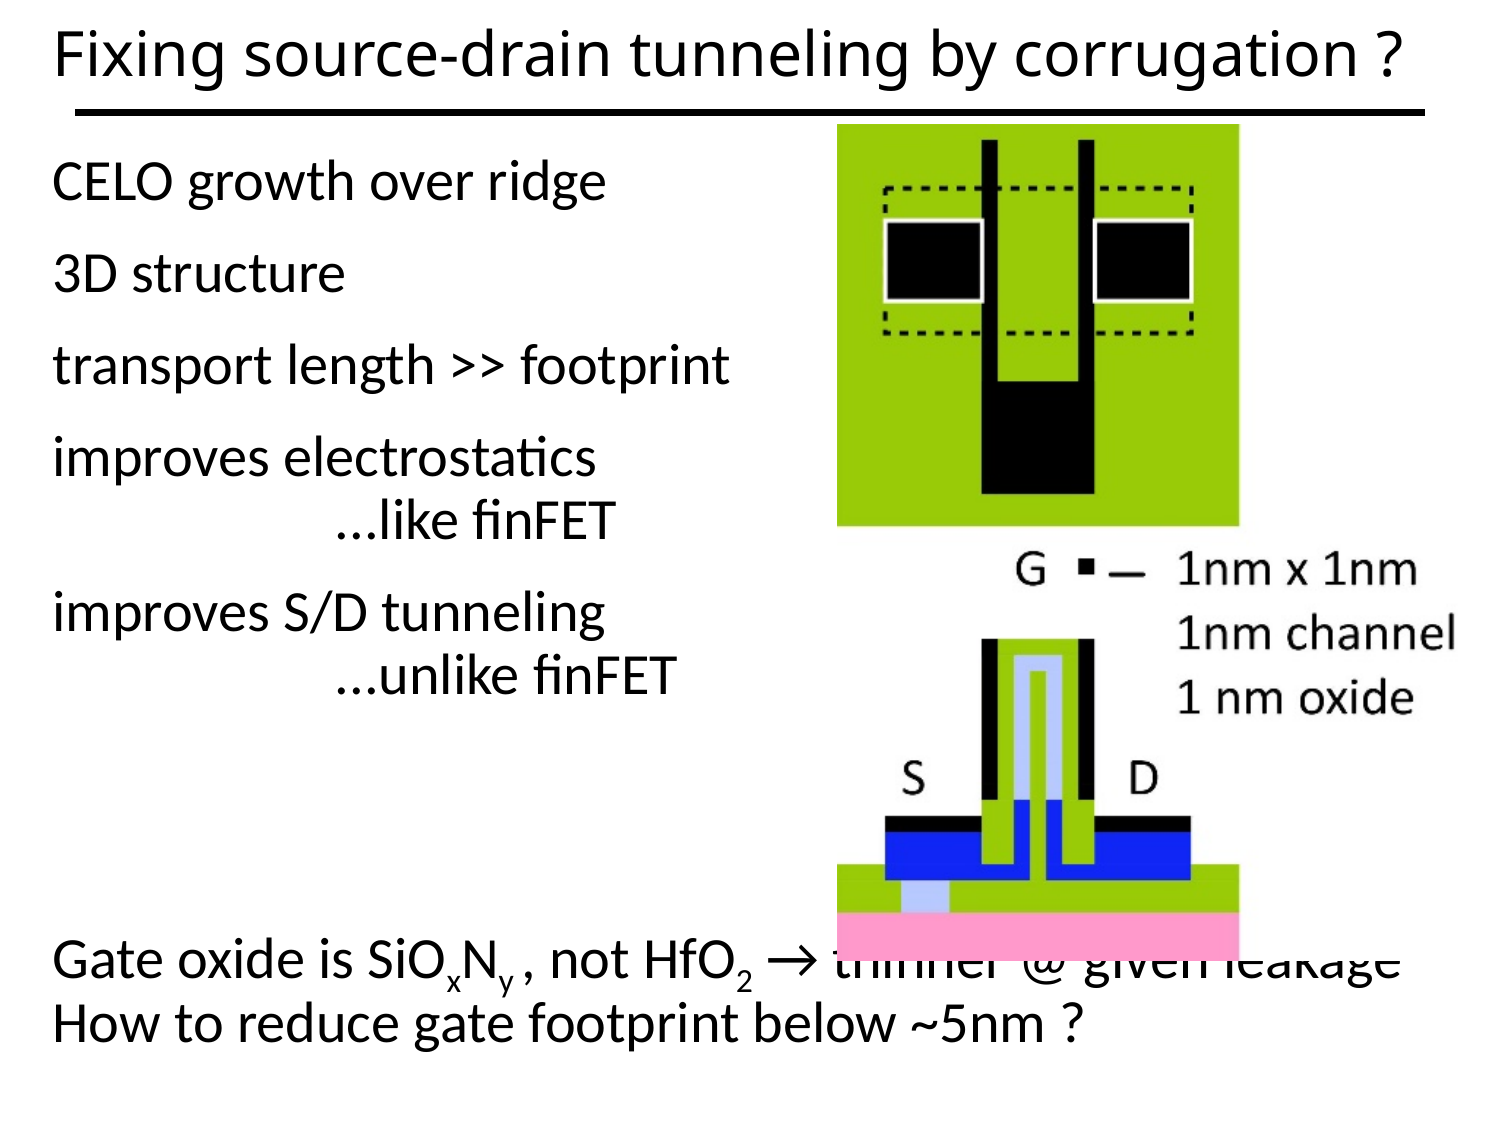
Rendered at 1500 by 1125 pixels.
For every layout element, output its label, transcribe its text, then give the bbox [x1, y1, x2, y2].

title Fixing source-drain tunneling by corrugation ? [52, 23, 1473, 90]
picture [837, 124, 1463, 962]
text_box CELO growth over ridge 3D structure transport length >> footprint improves electrostatics ...like finFET improves S/D tunneling ...unlike finFET Gate oxide is SiOxNy , not HfO2 → thinner @ given leakage How to reduce gate footprint below ~5nm ? [52, 149, 1463, 1056]
